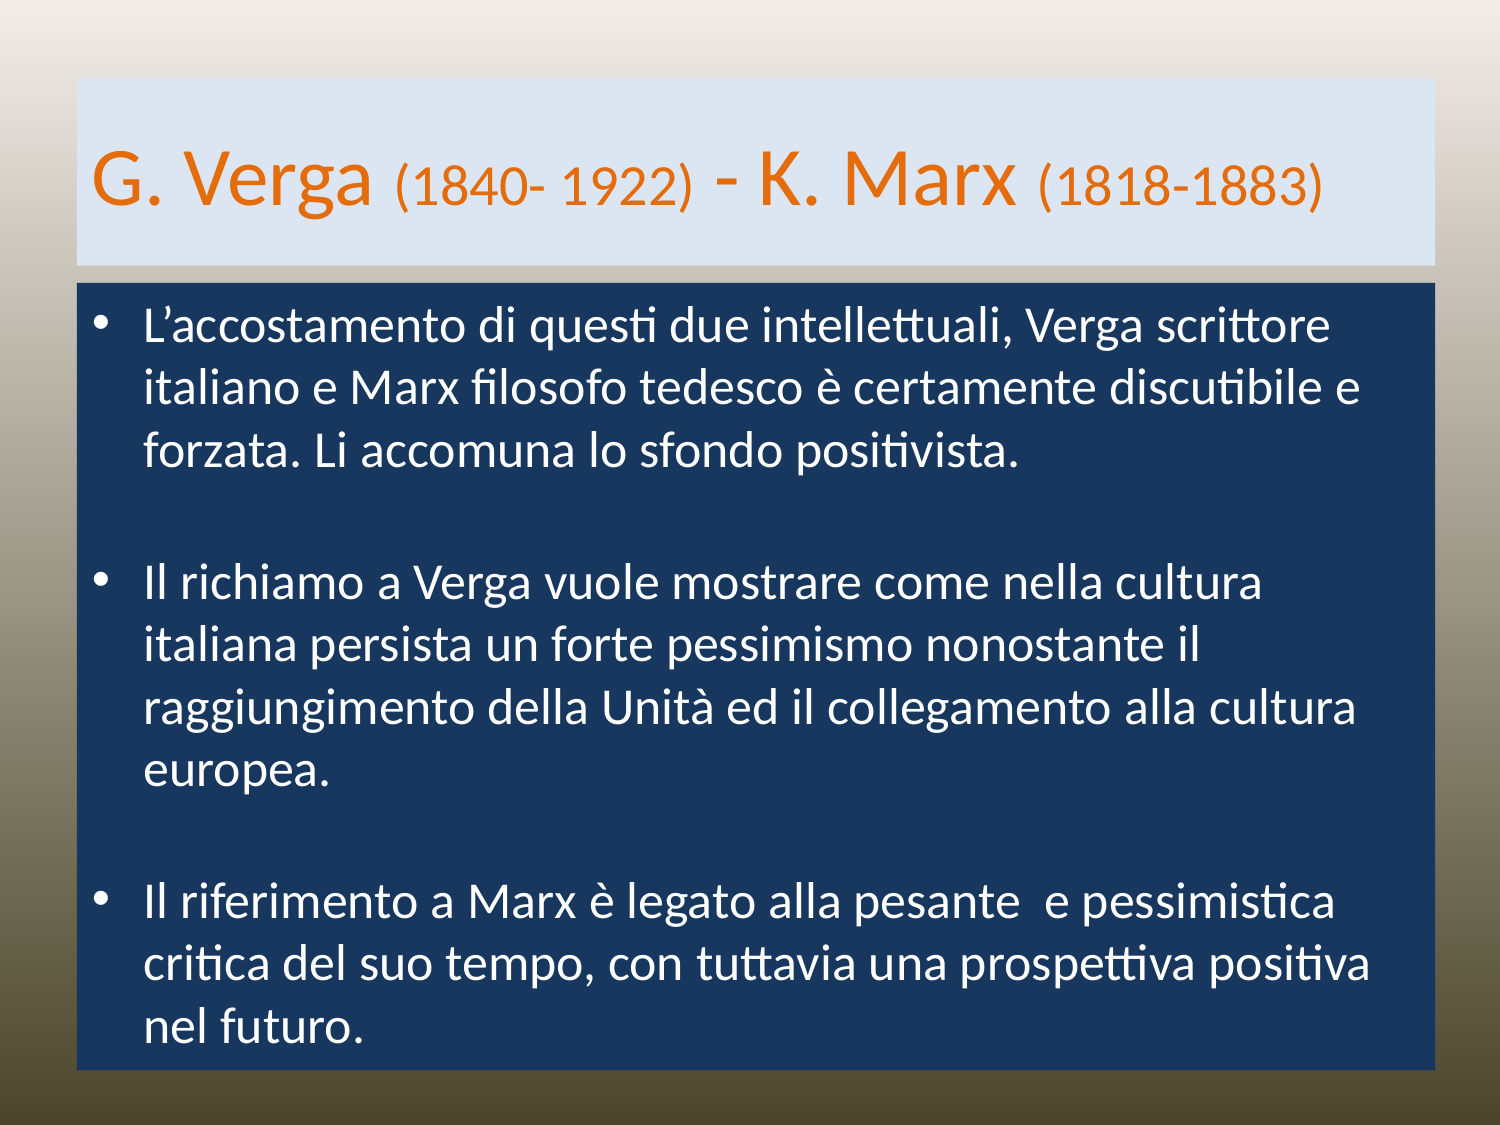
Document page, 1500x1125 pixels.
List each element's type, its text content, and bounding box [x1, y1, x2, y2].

list L’accostamento di questi due intellettuali, Verga scrittore italiano e Marx filosofo tedesco è certamente discutibile e forzata. Li accomuna lo sfondo positivista. Il richiamo a Verga vuole mostrare come nella cultura italiana persista un forte pessimismo nonostante il raggiungimento della Unità ed il collegamento alla cultura europea. Il riferimento a Marx è legato alla pesante e pessimistica critica del suo tempo, con tuttavia una prospettiva positiva nel futuro. [76, 282, 1436, 1071]
title G. Verga (1840- 1922) - K. Marx (1818-1883) [76, 78, 1436, 266]
